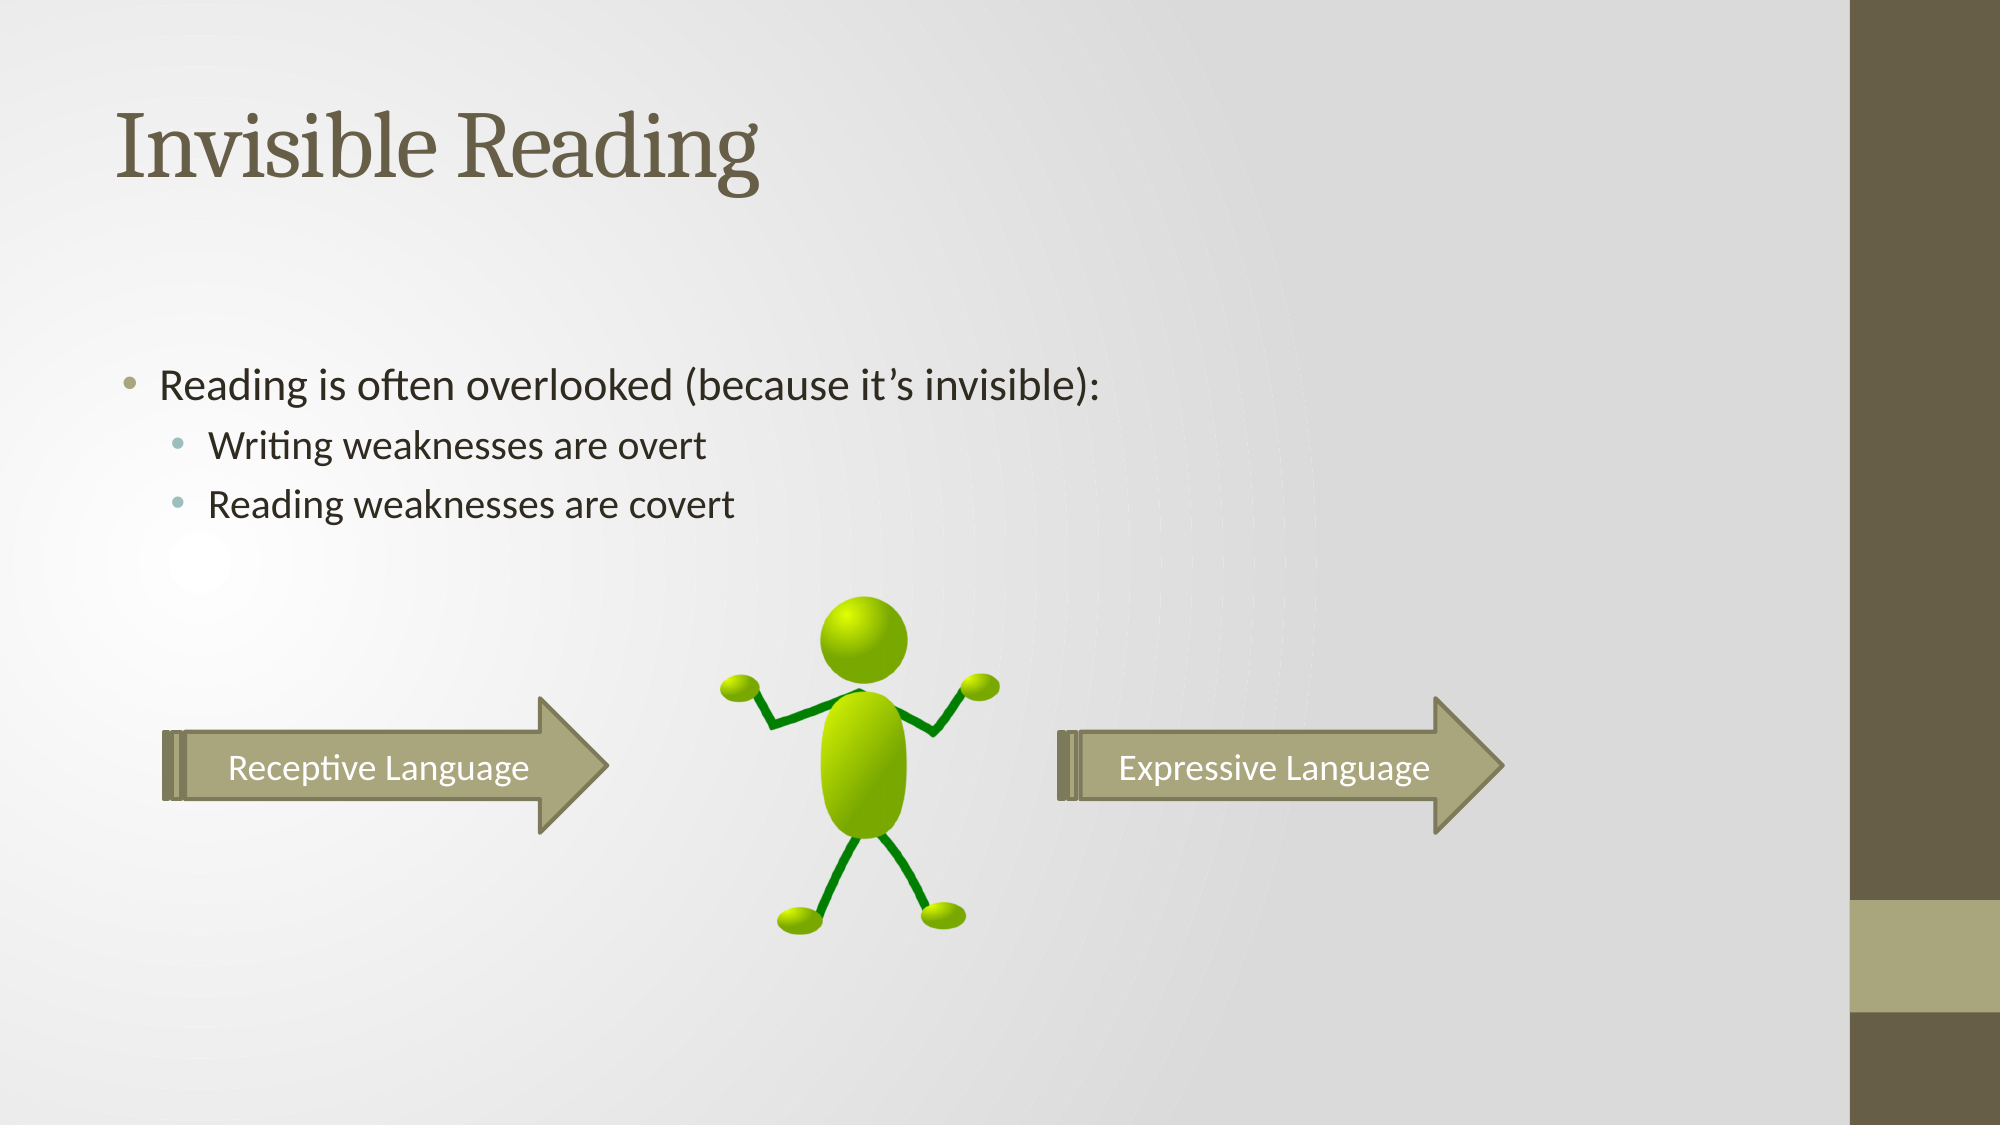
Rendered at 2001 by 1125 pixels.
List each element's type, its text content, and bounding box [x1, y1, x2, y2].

picture [719, 595, 1001, 936]
text_box Expressive Language [1057, 696, 1505, 835]
title Invisible Reading [99, 45, 1767, 233]
text_box Receptive Language [162, 696, 610, 835]
list Reading is often overlooked (because it’s invisible): Writing weaknesses are overt Reading weaknesses are covert [88, 347, 1564, 984]
